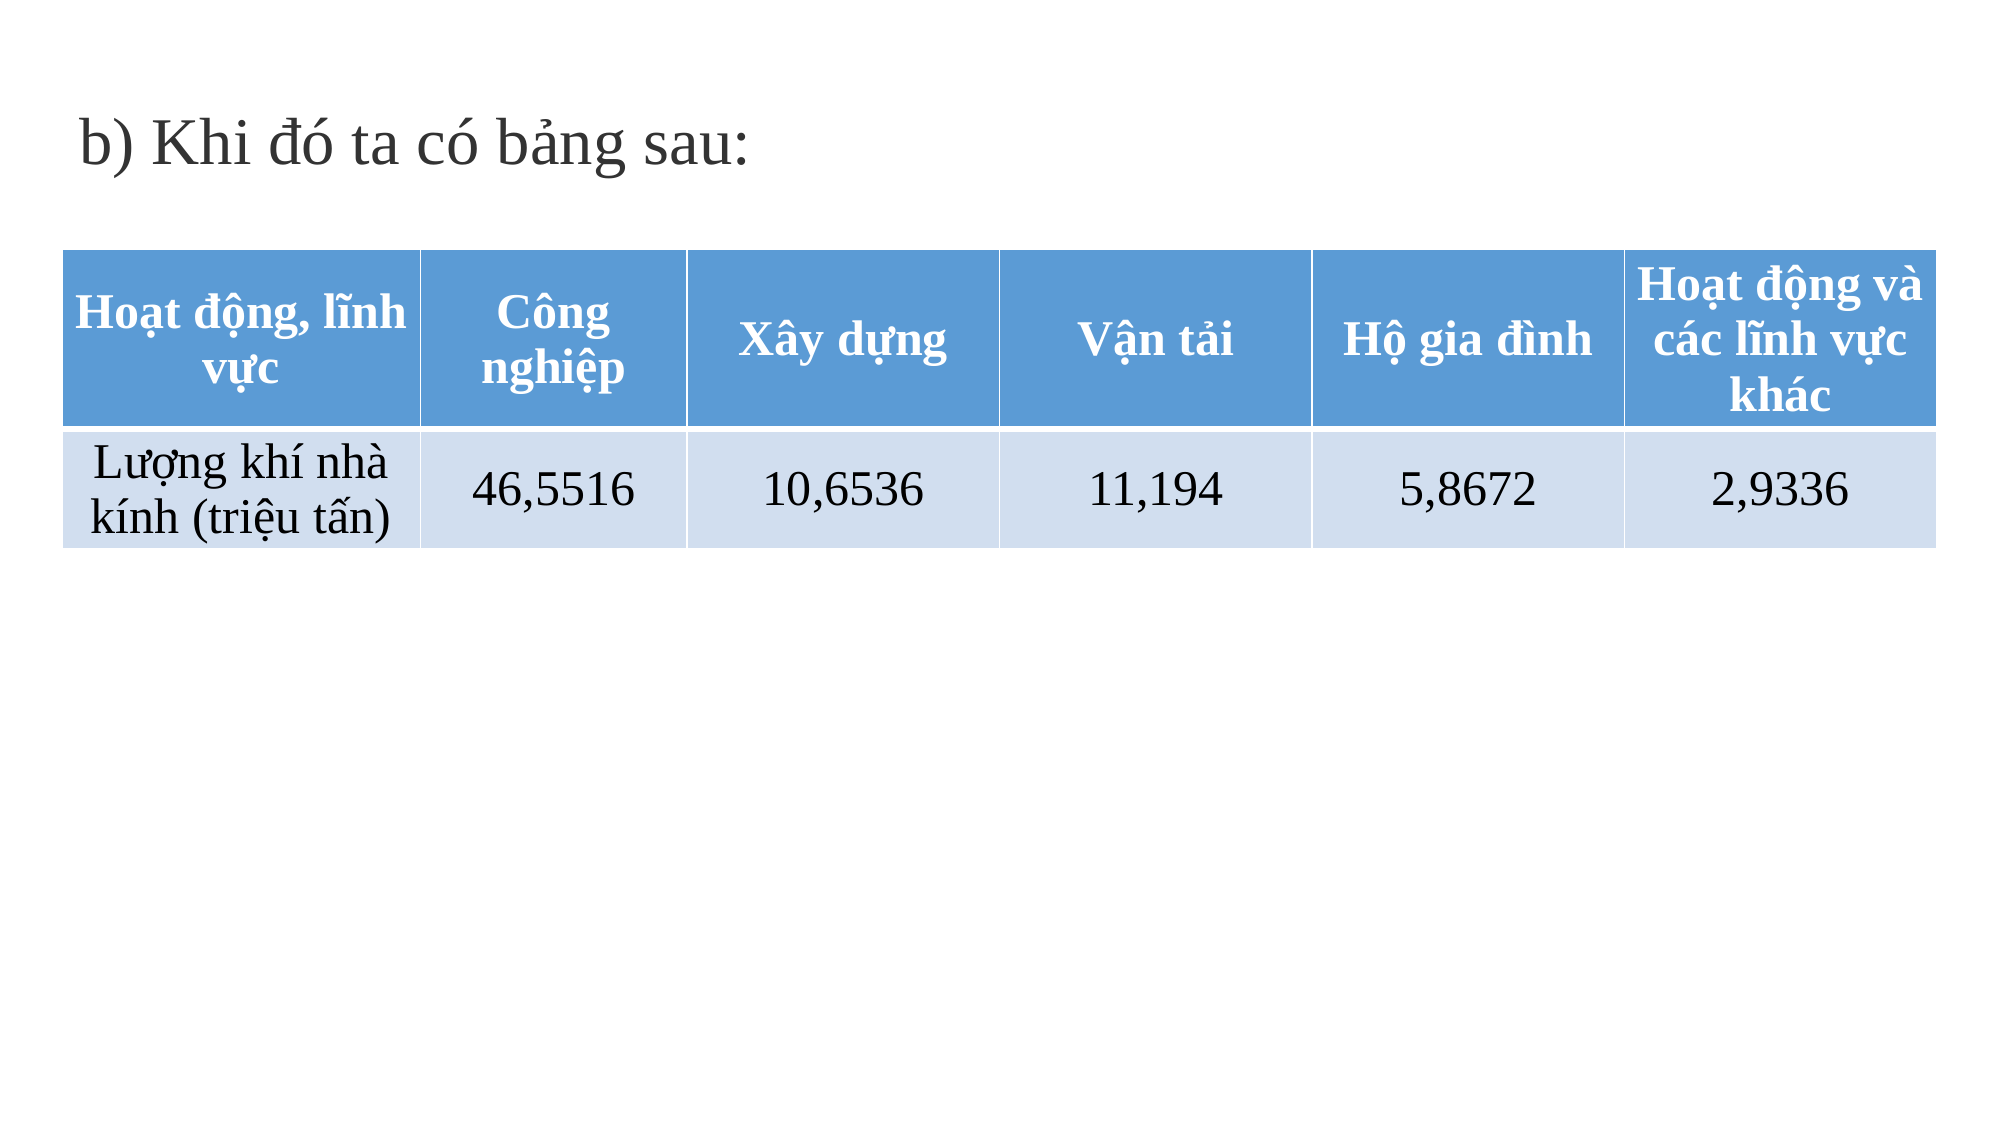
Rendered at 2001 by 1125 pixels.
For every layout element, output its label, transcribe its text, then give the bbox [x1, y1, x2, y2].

table_cell 46,5516 [421, 432, 686, 548]
table_cell 2,9336 [1625, 432, 1936, 548]
table_header Hộ gia đình [1313, 250, 1624, 426]
table_header Hoạt động, lĩnh vực [63, 250, 420, 426]
table_cell Lượng khí nhà kính (triệu tấn) [63, 432, 420, 548]
table_header Vận tải [1000, 250, 1311, 426]
table_header Hoạt động và các lĩnh vực khác [1625, 250, 1936, 426]
text_box b) Khi đó ta có bảng sau: [64, 90, 768, 186]
table_cell 5,8672 [1313, 432, 1624, 548]
table_header Công nghiệp [421, 250, 686, 426]
table_cell 10,6536 [688, 432, 999, 548]
table_cell 11,194 [1000, 432, 1311, 548]
table_header Xây dựng [688, 250, 999, 426]
